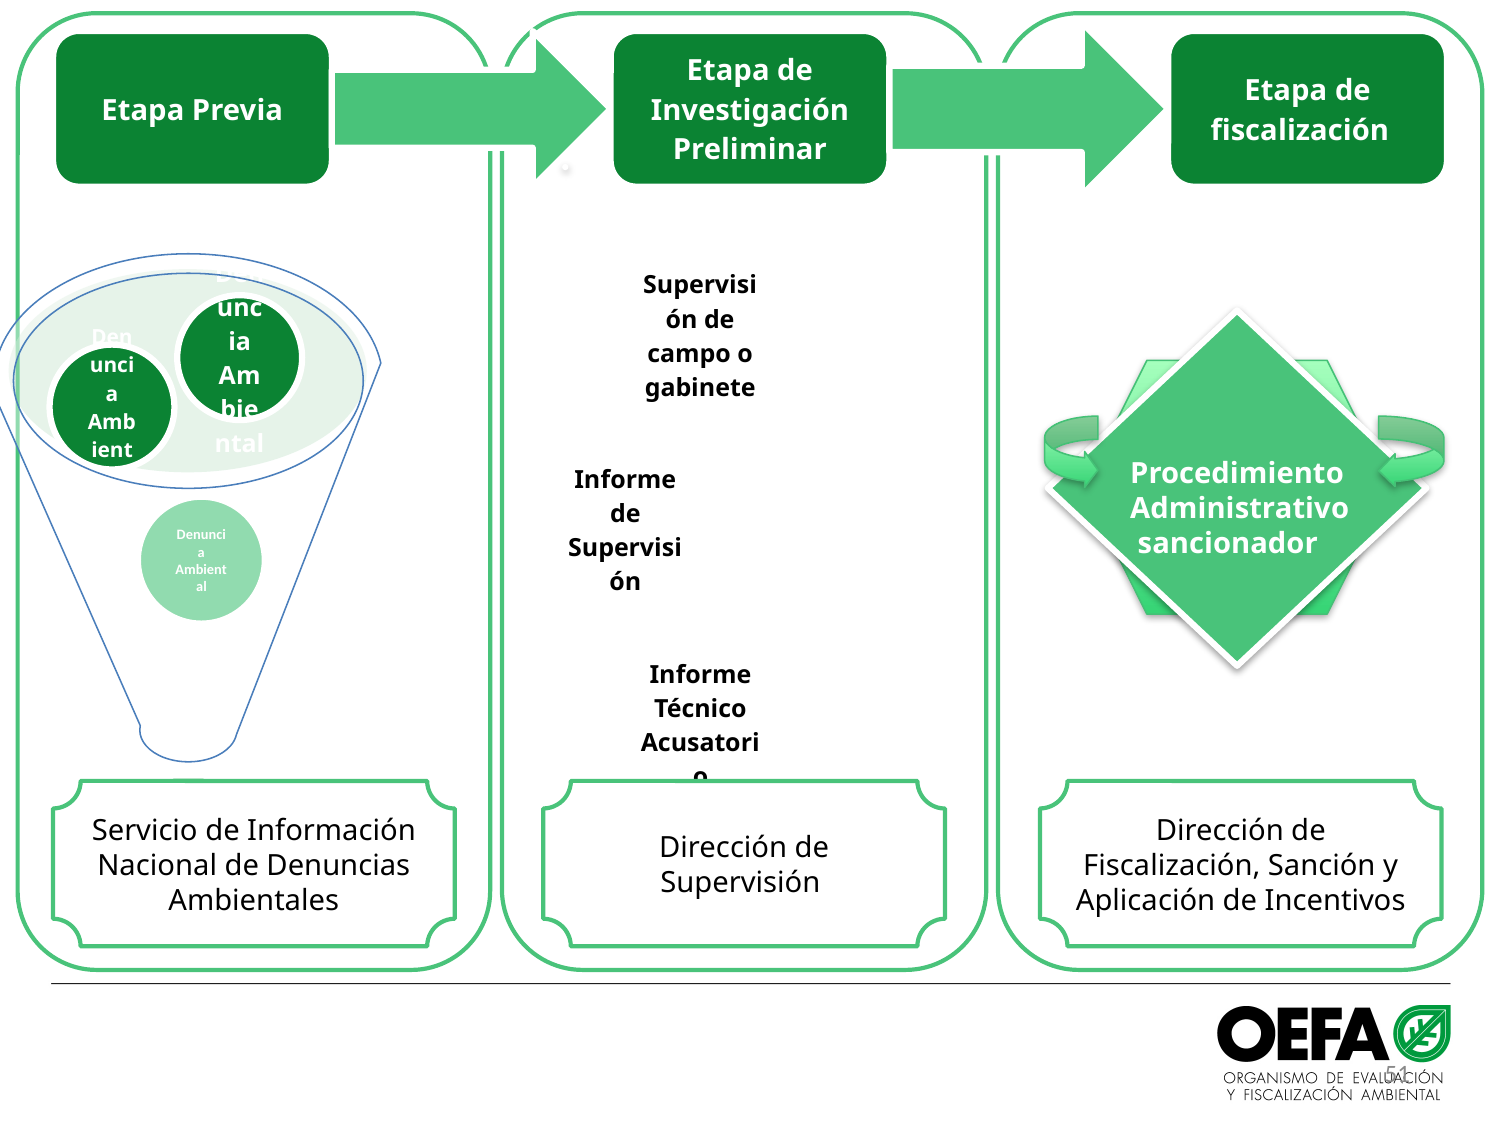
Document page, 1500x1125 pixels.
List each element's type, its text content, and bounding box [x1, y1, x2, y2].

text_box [489, 195, 999, 820]
text_box [997, 13, 1483, 970]
picture [0, 0, 1500, 1125]
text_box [1044, 310, 1445, 666]
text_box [0, 222, 550, 949]
text_box [538, 828, 987, 970]
text_box [536, 13, 954, 29]
text_box Dirección de Supervisión [554, 828, 945, 947]
text_box [17, 13, 484, 221]
text_box [53, 957, 455, 970]
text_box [52, 30, 1448, 187]
slide_number 51 [1074, 1042, 1425, 1103]
text_box Dirección de Fiscalización, Sanción y Aplicación de Incentivos [1039, 780, 1442, 947]
